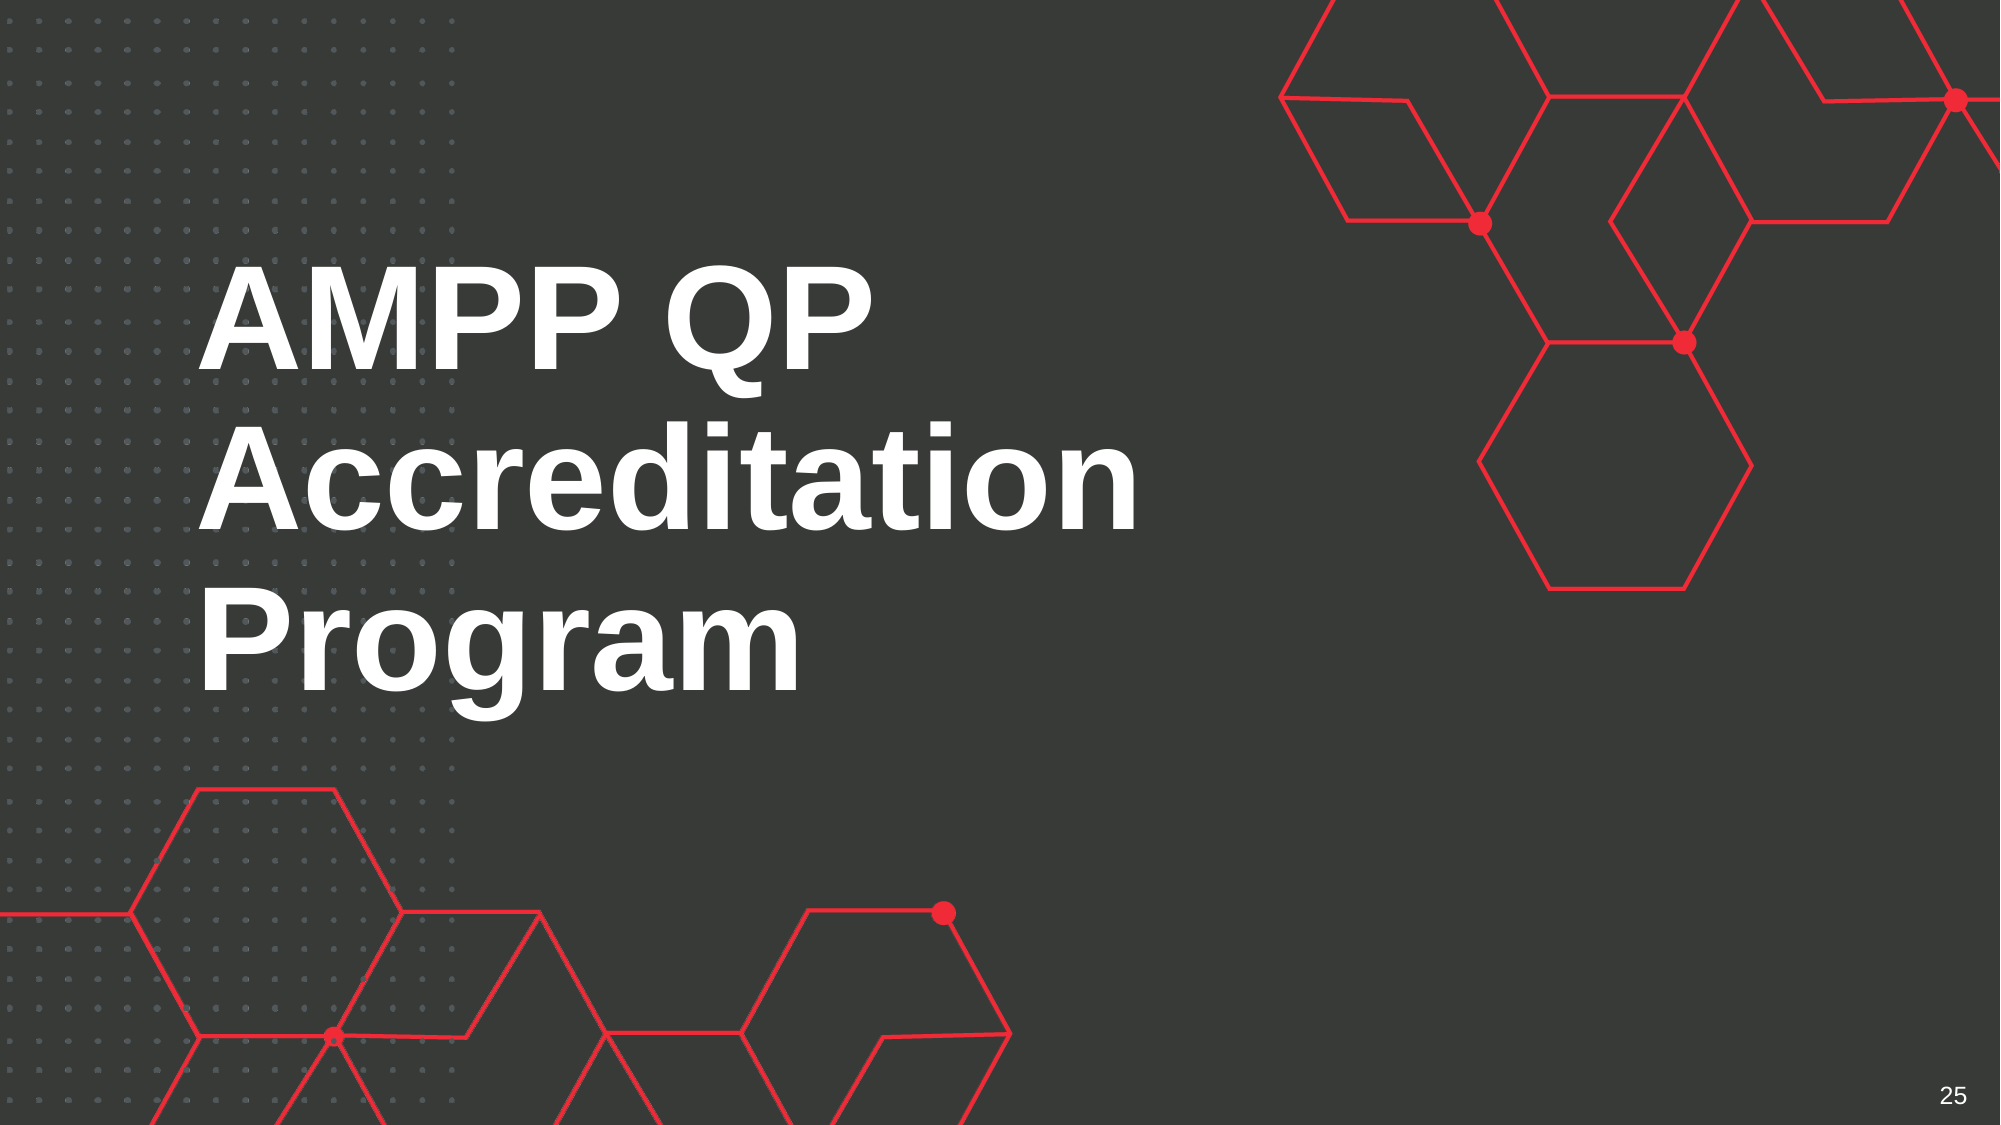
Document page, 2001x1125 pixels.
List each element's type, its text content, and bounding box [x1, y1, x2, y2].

slide_number 25 [1879, 1065, 1983, 1125]
picture [1227, 0, 2000, 680]
title AMPP QP Accreditation Program [180, 233, 1452, 730]
picture [0, 0, 1096, 1125]
